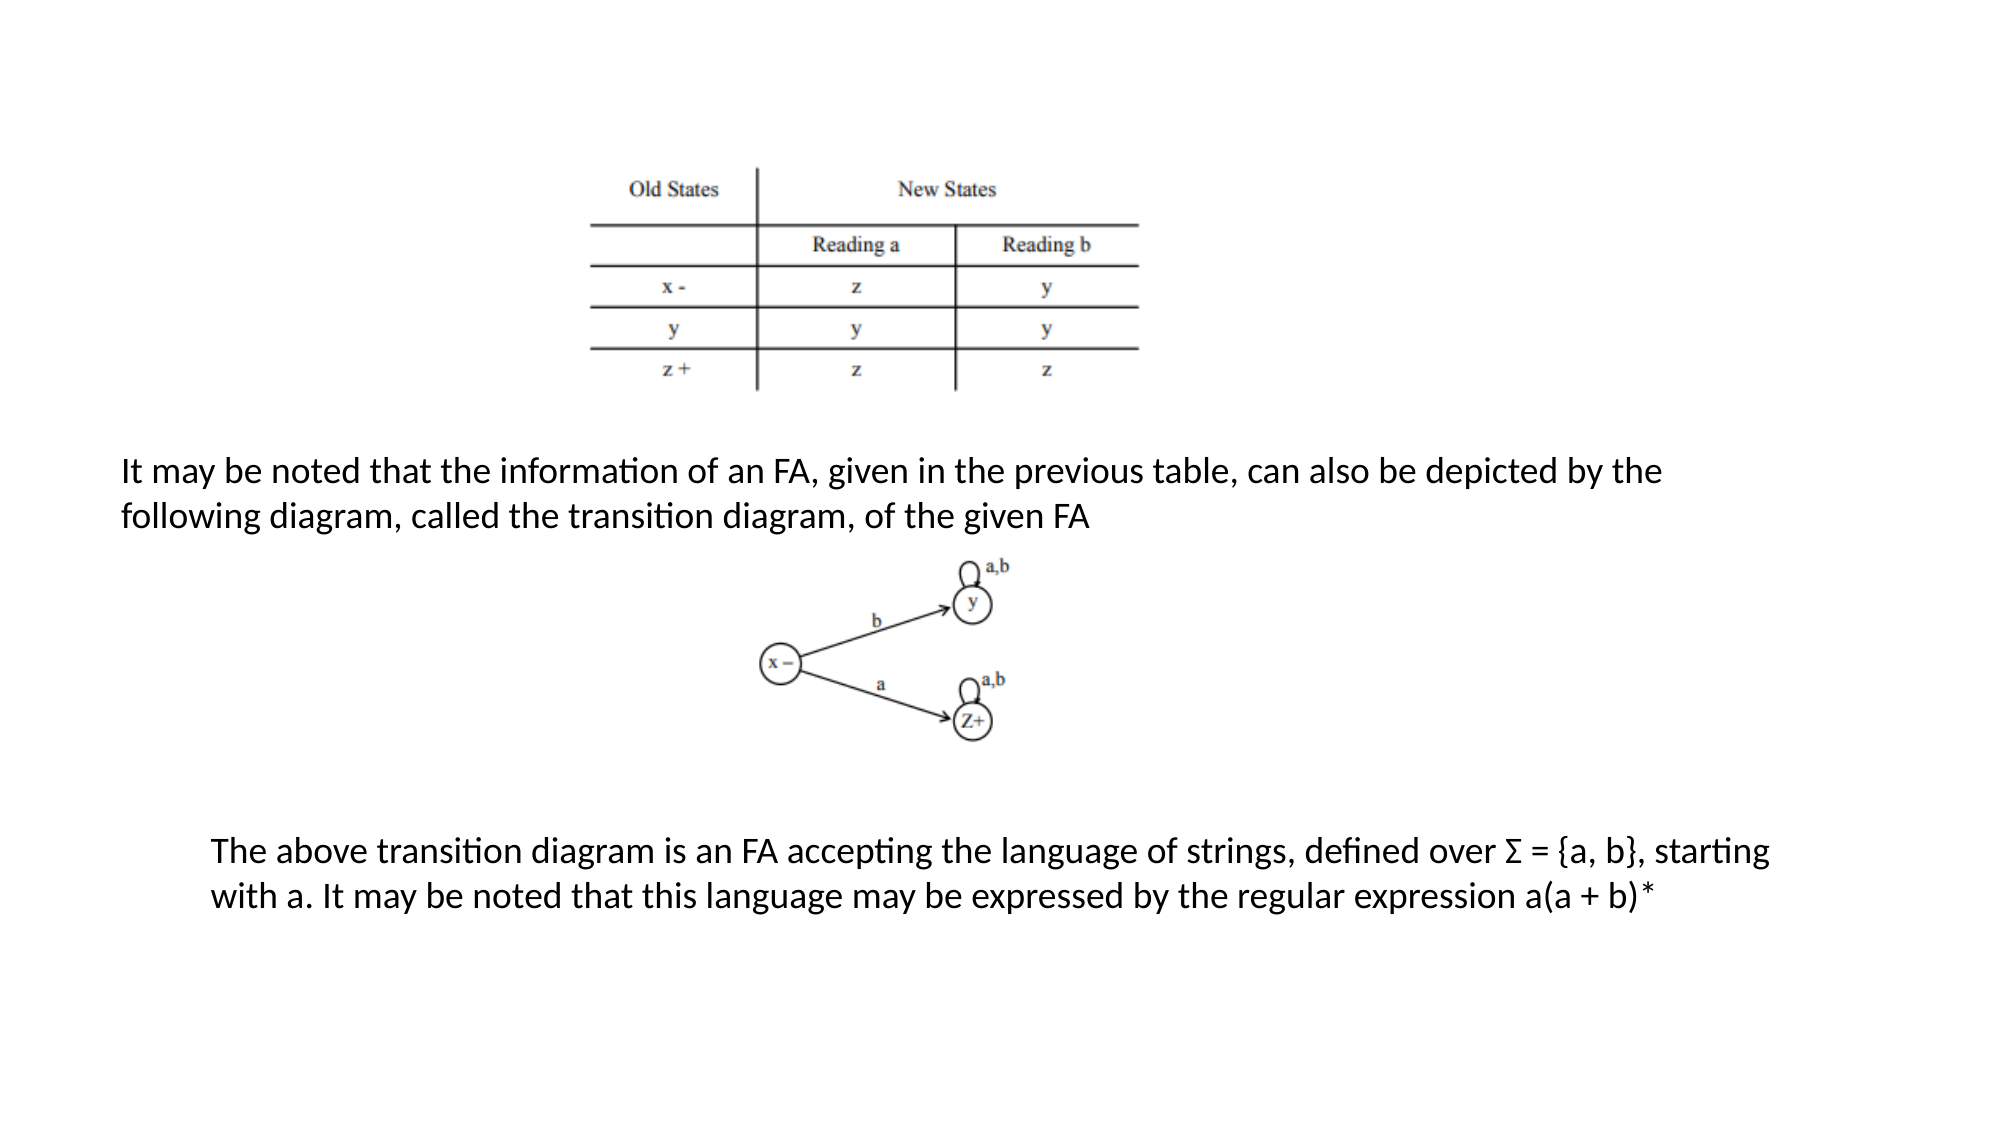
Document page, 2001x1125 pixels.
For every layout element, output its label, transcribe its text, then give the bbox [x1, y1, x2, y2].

picture [736, 544, 1085, 751]
text_box It may be noted that the information of an FA, given in the previous table, can also be depicted by the following diagram, called the transition diagram, of the given FA [106, 438, 1819, 544]
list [556, 143, 1200, 416]
text_box The above transition diagram is an FA accepting the language of strings, defined over Σ = {a, b}, starting with a. It may be noted that this language may be expressed by the regular expression a(a + b)* [195, 818, 1796, 923]
